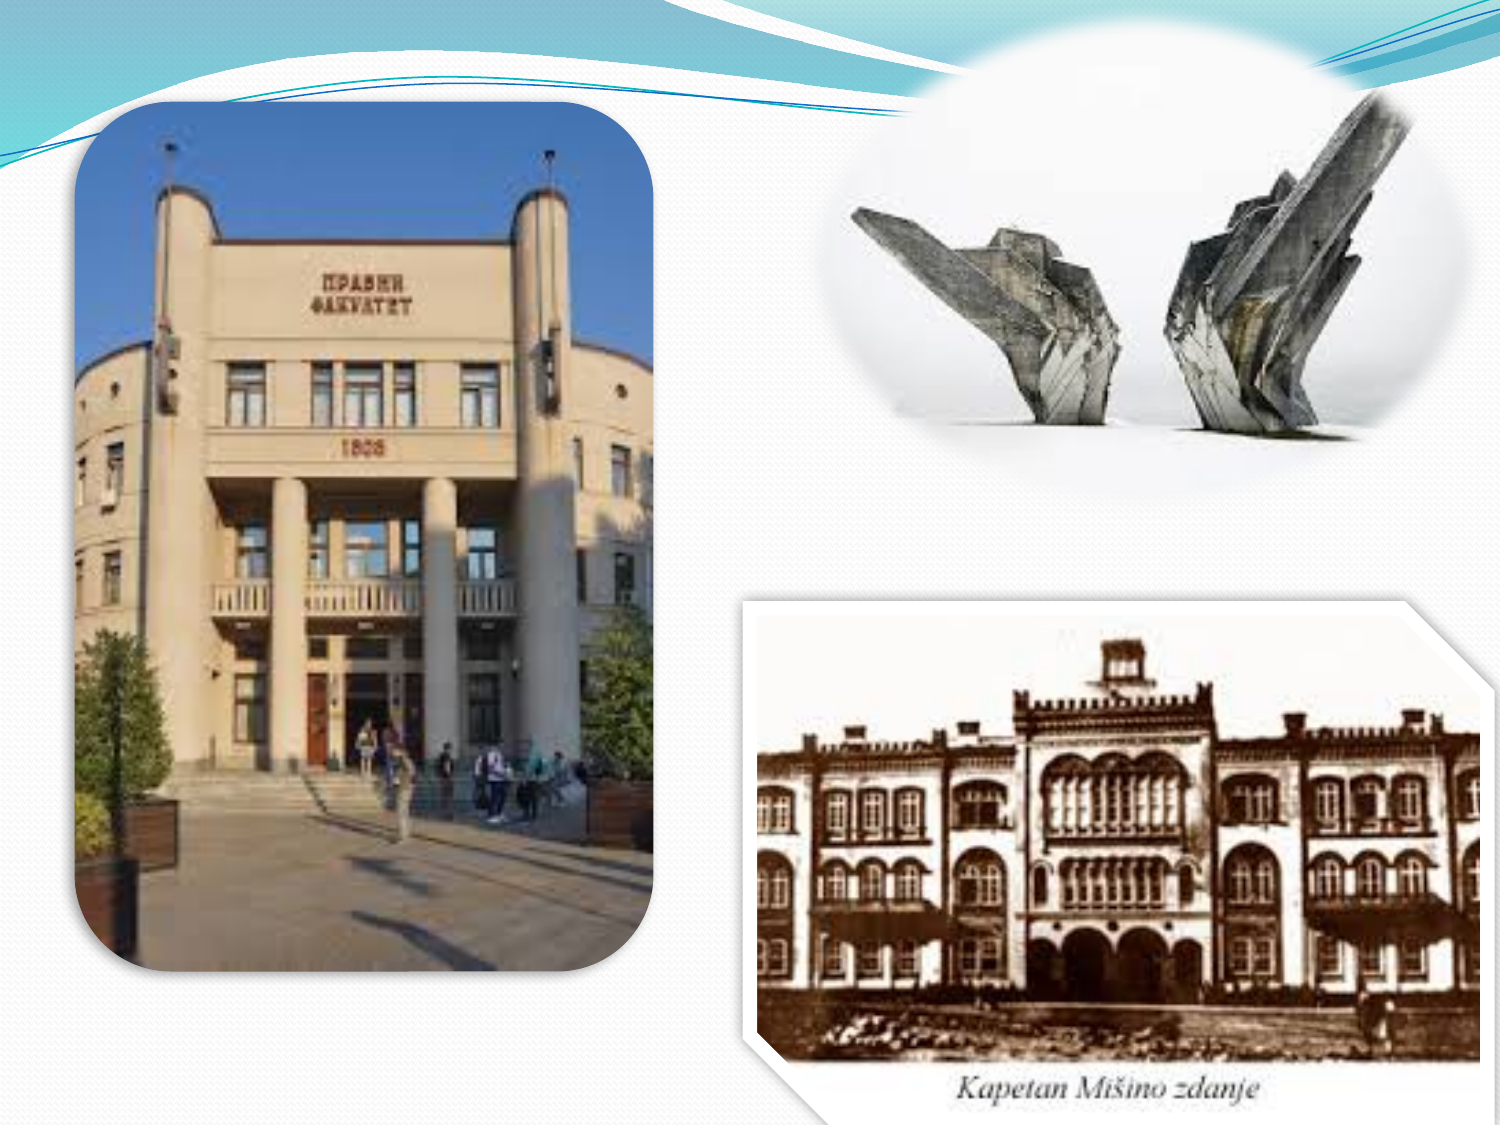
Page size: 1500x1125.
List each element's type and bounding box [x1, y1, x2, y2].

picture [749, 608, 1488, 1122]
list [796, 0, 1489, 519]
picture [74, 101, 654, 972]
